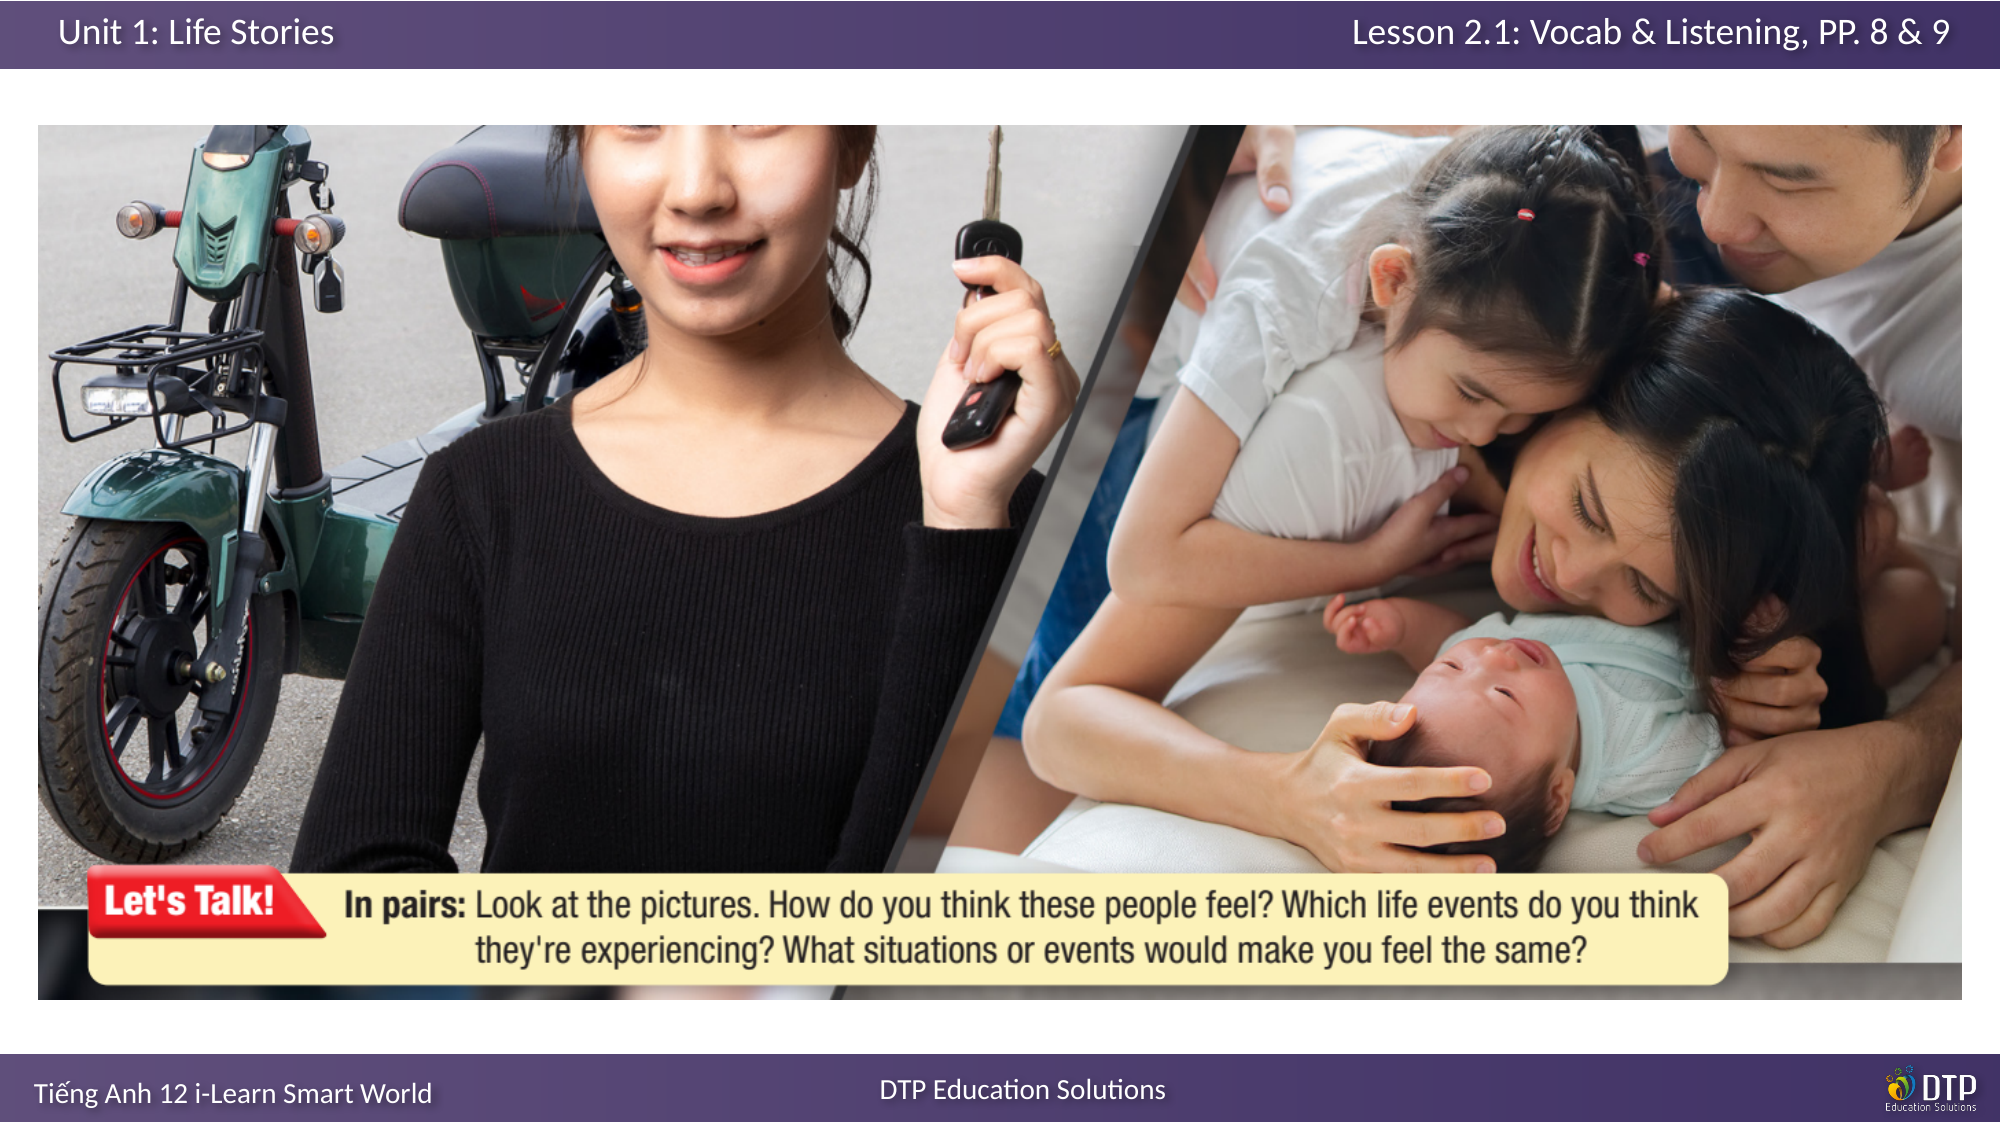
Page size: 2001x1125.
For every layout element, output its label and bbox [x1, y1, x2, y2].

picture [38, 125, 1962, 1000]
picture [0, 1, 2000, 69]
picture [0, 1054, 2000, 1122]
